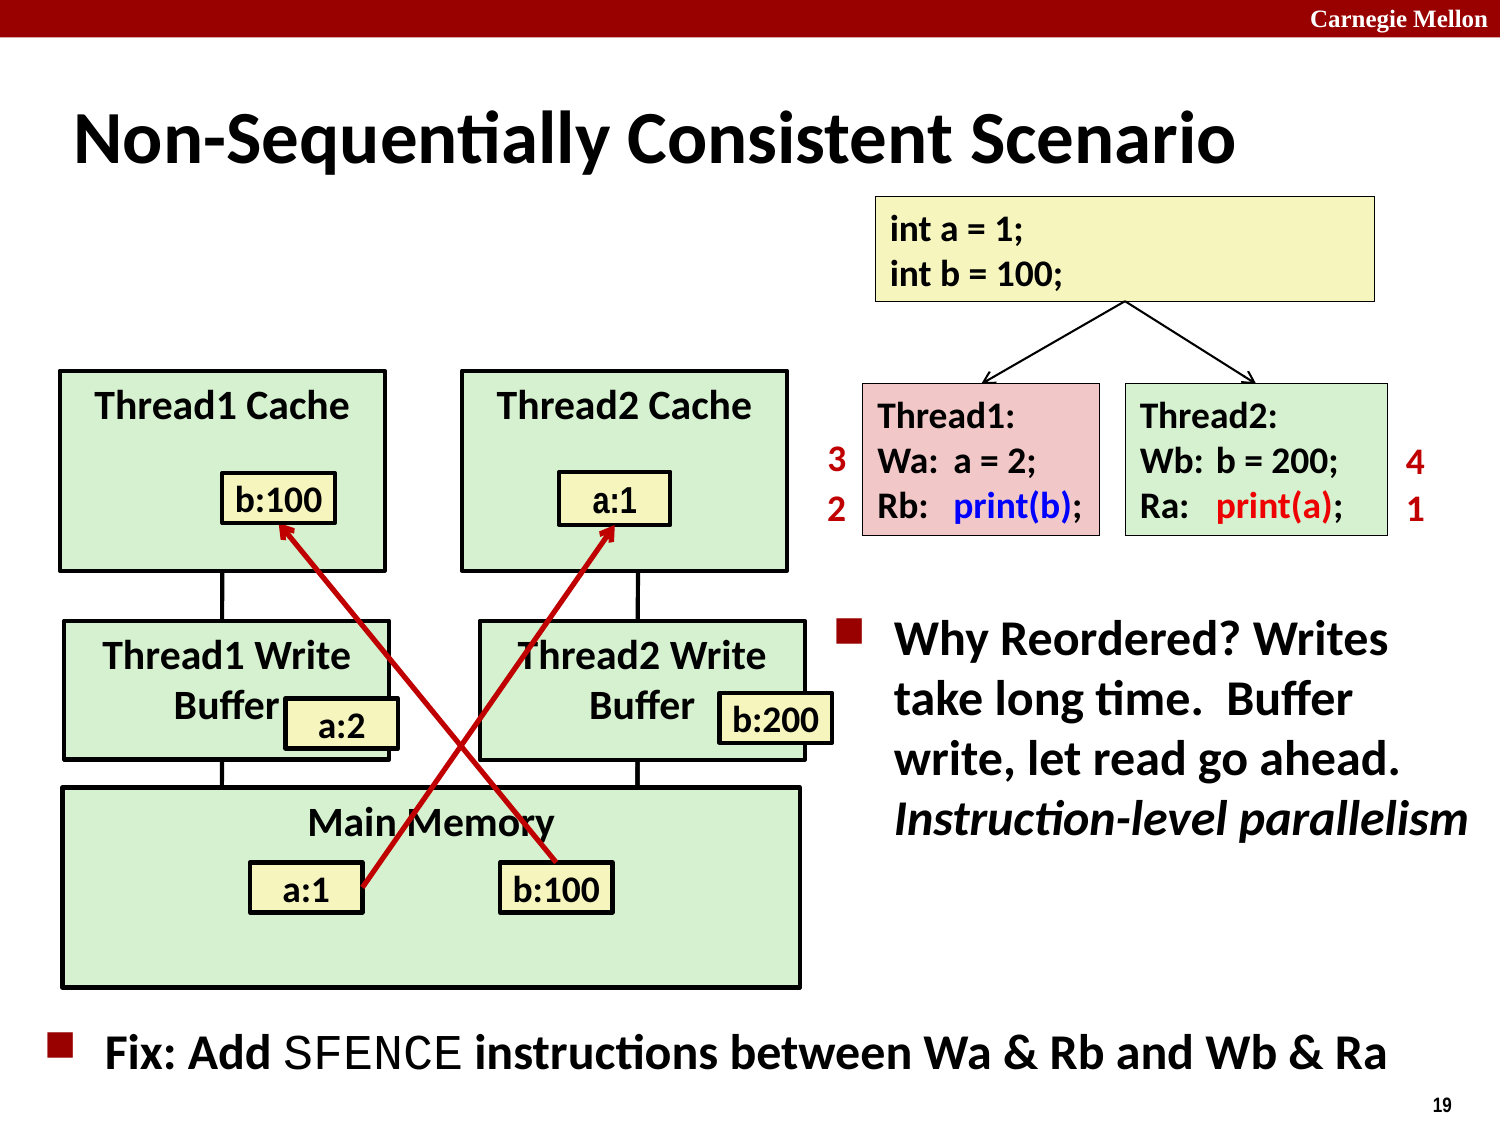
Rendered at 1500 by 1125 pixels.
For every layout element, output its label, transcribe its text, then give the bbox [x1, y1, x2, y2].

text_box Main Memory [62, 787, 800, 988]
text_box b:100 [222, 472, 335, 523]
text_box a:1 [249, 862, 363, 913]
text_box 2 [812, 487, 857, 537]
text_box Thread2 Cache [462, 370, 787, 571]
text_box 3 [812, 426, 857, 487]
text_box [362, 524, 616, 888]
text_box b:100 [500, 896, 613, 913]
title Non-Sequentially Consistent Scenario [58, 71, 1305, 197]
text_box Fix: Add SFENCE instructions between Wa & Rb and Wb & Ra [33, 1011, 1413, 1093]
text_box 4 [1391, 429, 1440, 490]
text_box Thread1 Cache [59, 370, 385, 571]
text_box a:1 [559, 471, 671, 525]
text_box b:200 [719, 692, 822, 743]
text_box Why Reordered? Writes take long time. Buffer write, let read go ahead. Instruction-level parallelism [822, 597, 1488, 863]
text_box 1 [1391, 490, 1440, 537]
text_box Thread1 Write Buffer [64, 620, 273, 760]
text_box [862, 196, 1388, 537]
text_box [278, 522, 557, 863]
text_box Thread2 Write Buffer [620, 620, 805, 760]
